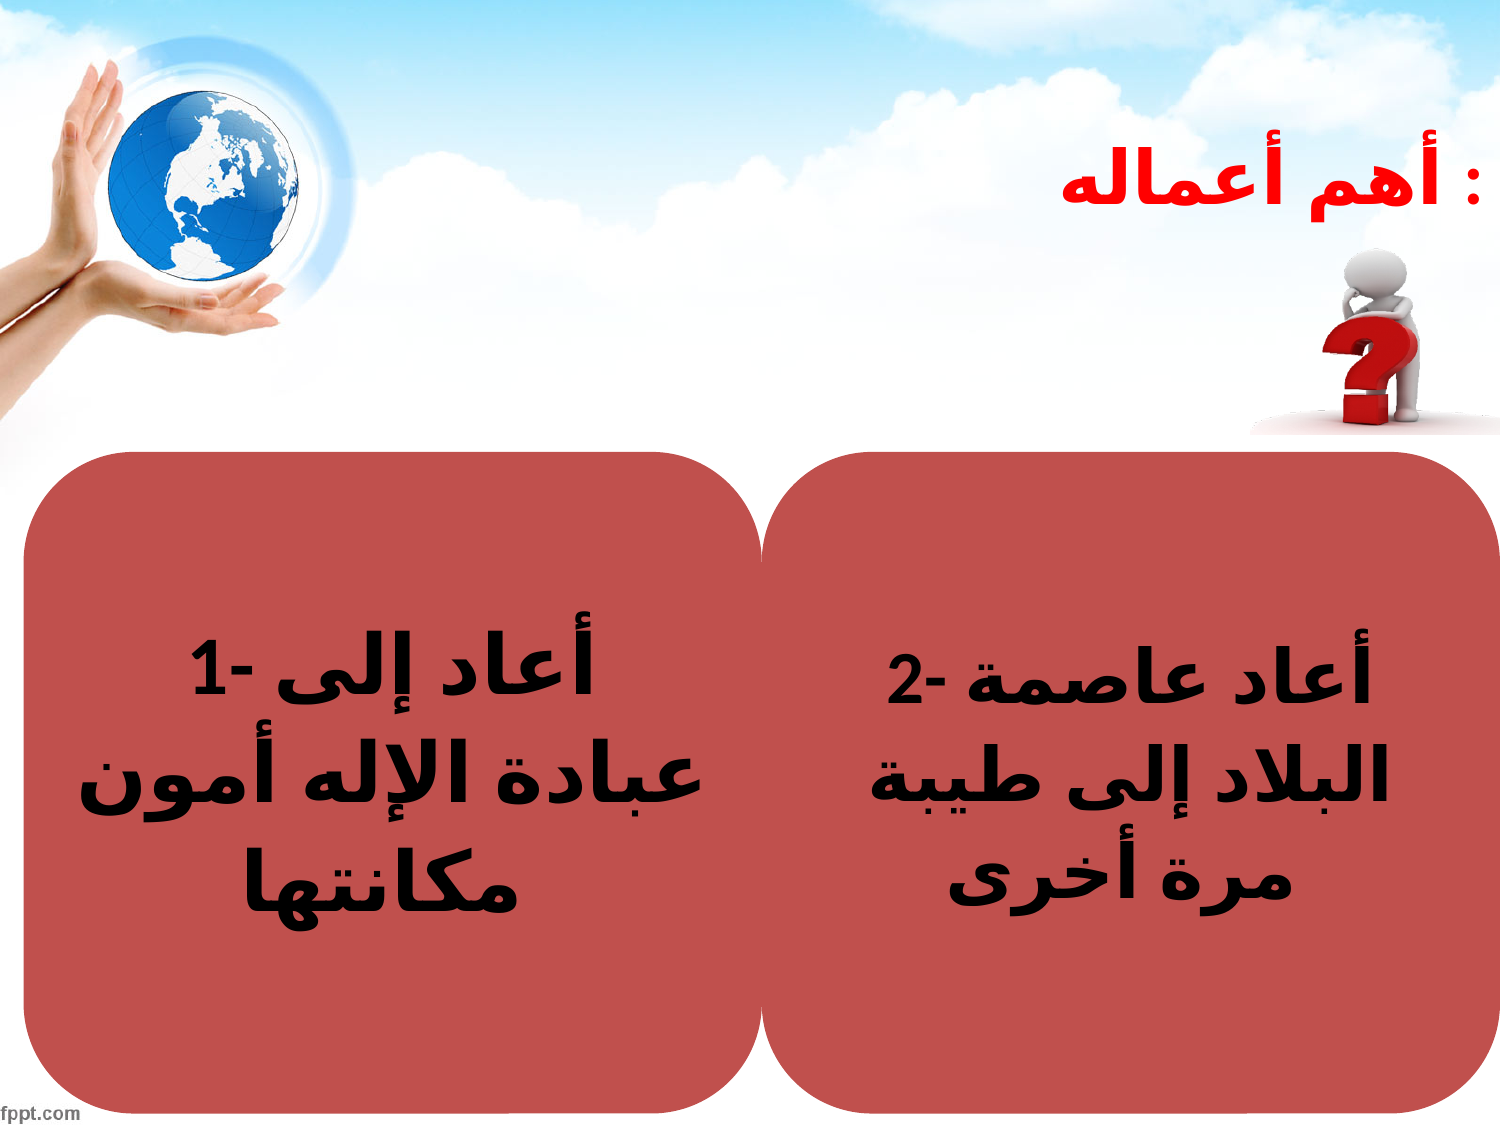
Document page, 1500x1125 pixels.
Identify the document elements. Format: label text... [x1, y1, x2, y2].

picture [0, 0, 1500, 1125]
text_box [23, 451, 1500, 1114]
title أهم أعماله : [148, 136, 1499, 212]
